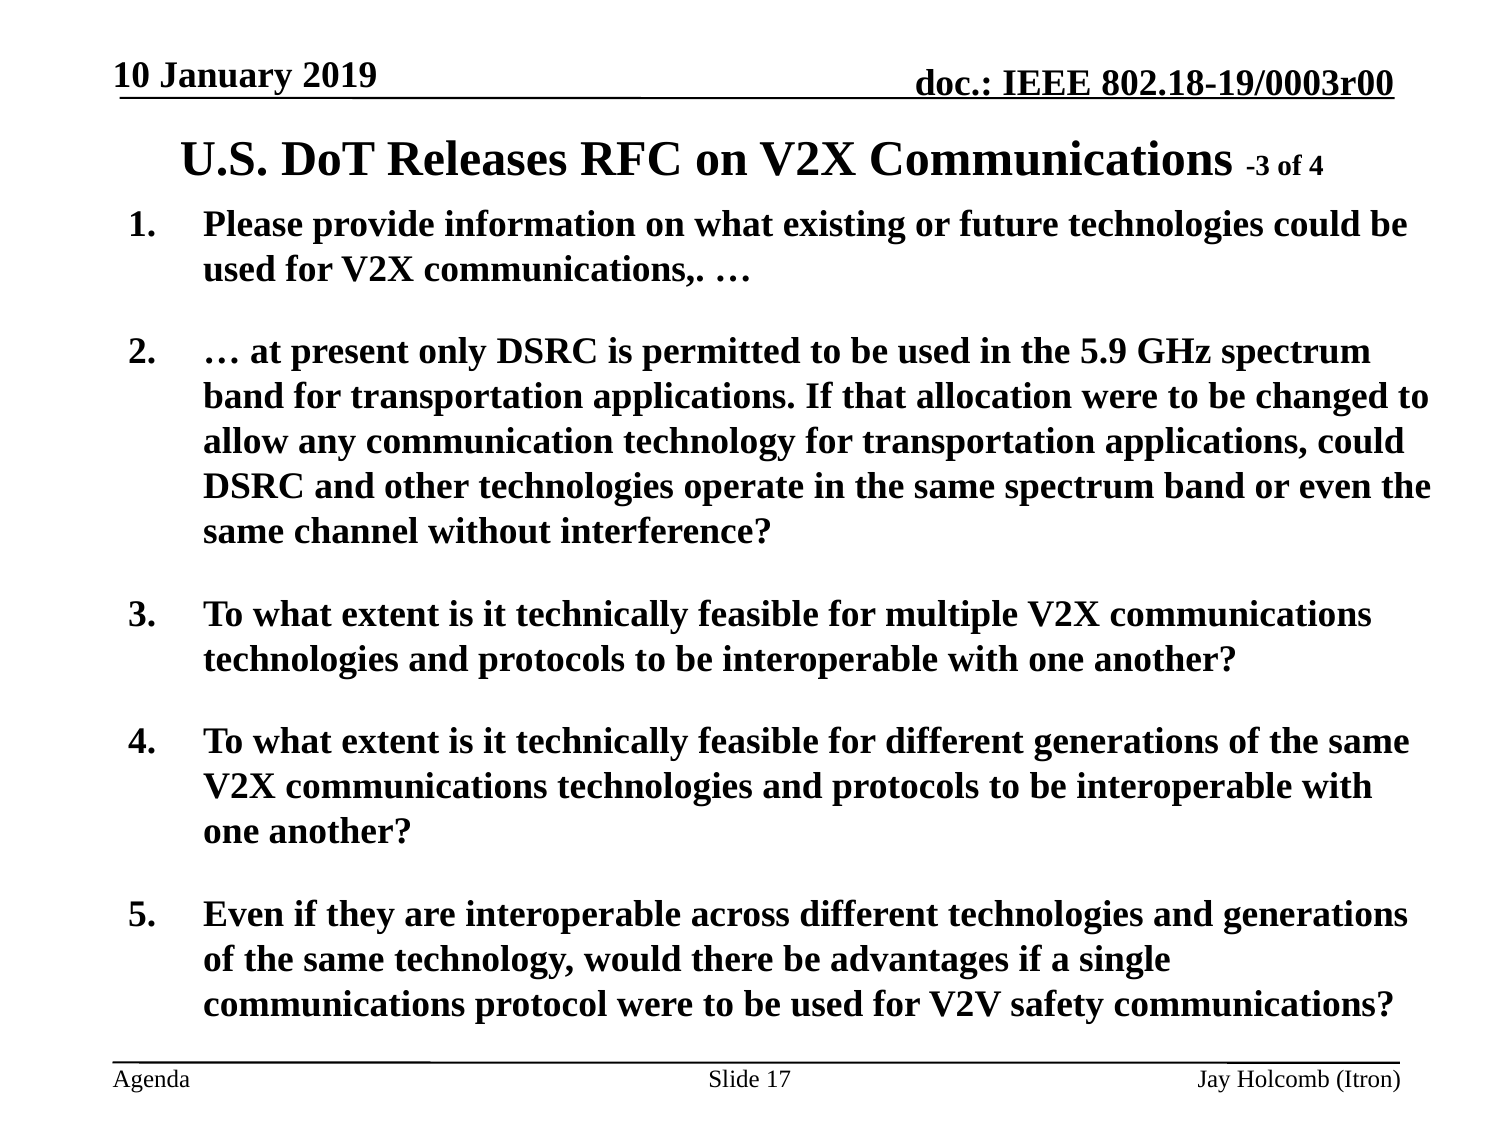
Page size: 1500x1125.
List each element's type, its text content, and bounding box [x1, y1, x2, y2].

list Please provide information on what existing or future technologies could be used for V2X communications,. … … at present only DSRC is permitted to be used in the 5.9 GHz spectrum band for transportation applications. If that allocation were to be changed to allow any communication technology for transportation applications, could DSRC and other technologies operate in the same spectrum band or even the same channel without interference? To what extent is it technically feasible for multiple V2X communications technologies and protocols to be interoperable with one another? To what extent is it technically feasible for different generations of the same V2X communications technologies and protocols to be interoperable with one another? Even if they are interoperable across different technologies and generations of the same technology, would there be advantages if a single communications protocol were to be used for V2V safety communications? [112, 191, 1451, 1022]
slide_number Slide 17 [699, 1061, 800, 1123]
footer Jay Holcomb (Itron) [878, 1061, 1402, 1093]
title U.S. DoT Releases RFC on V2X Communications -3 of 4 [114, 103, 1390, 191]
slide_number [112, 49, 488, 95]
